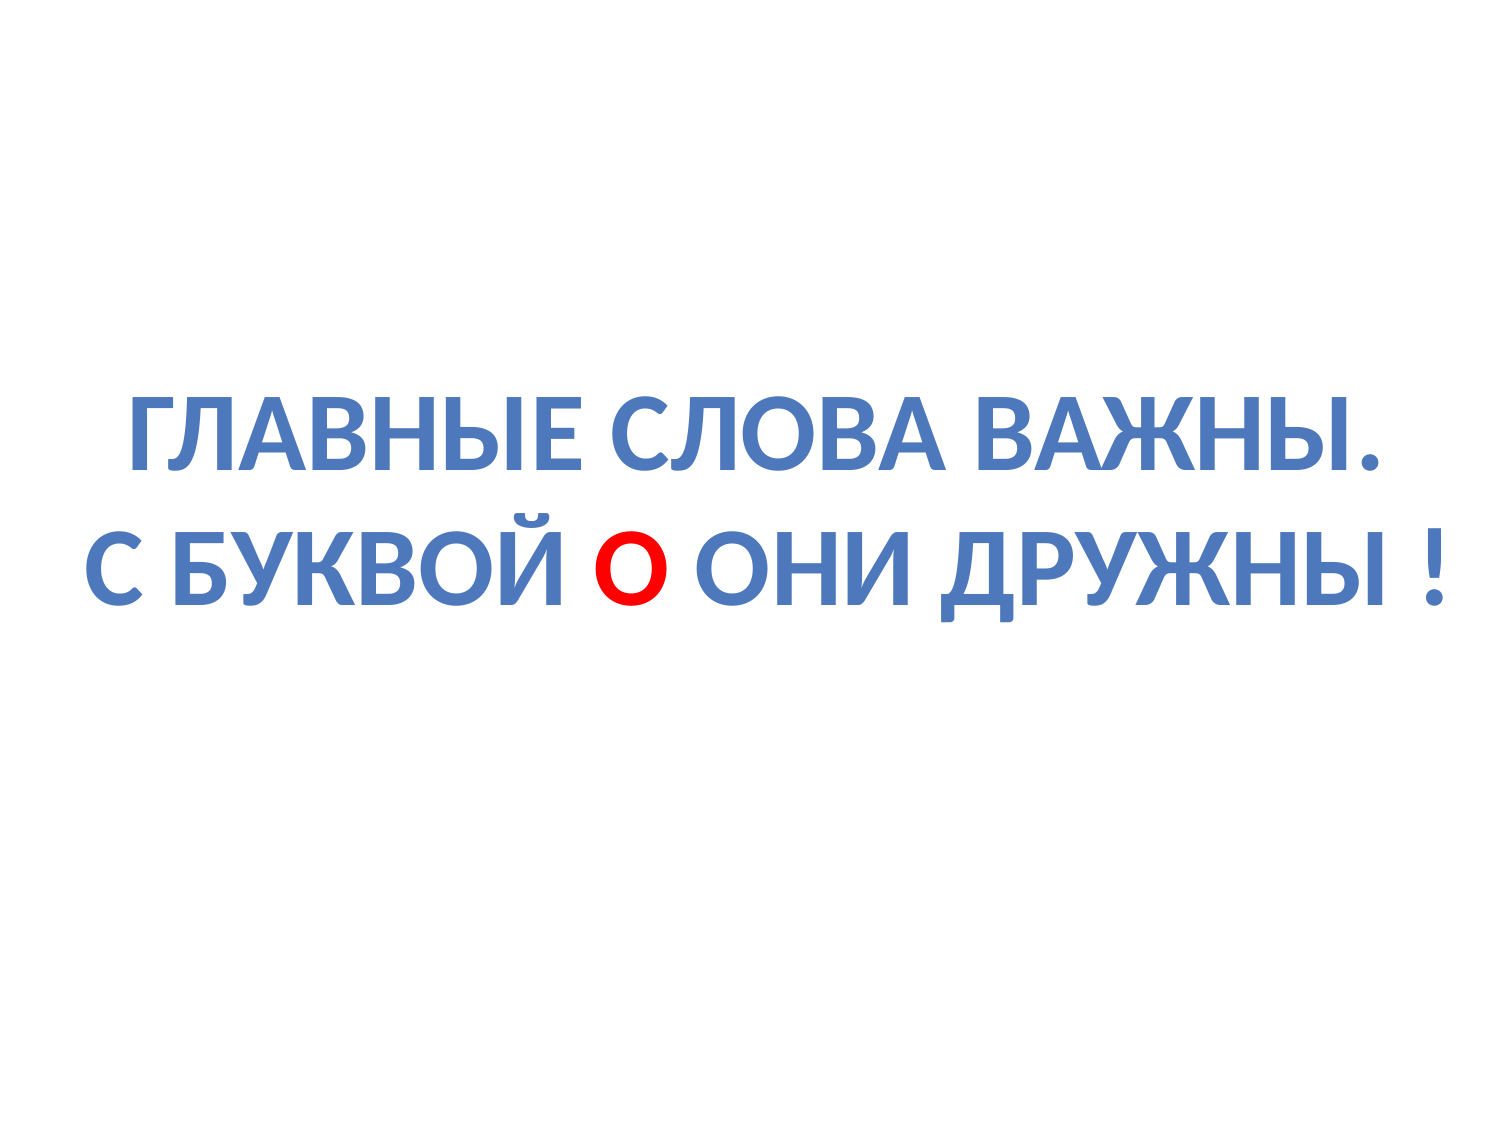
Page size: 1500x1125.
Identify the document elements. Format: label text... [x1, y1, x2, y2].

text_box Главные слова важны. С буквой о они дружны ! [0, 349, 1500, 635]
